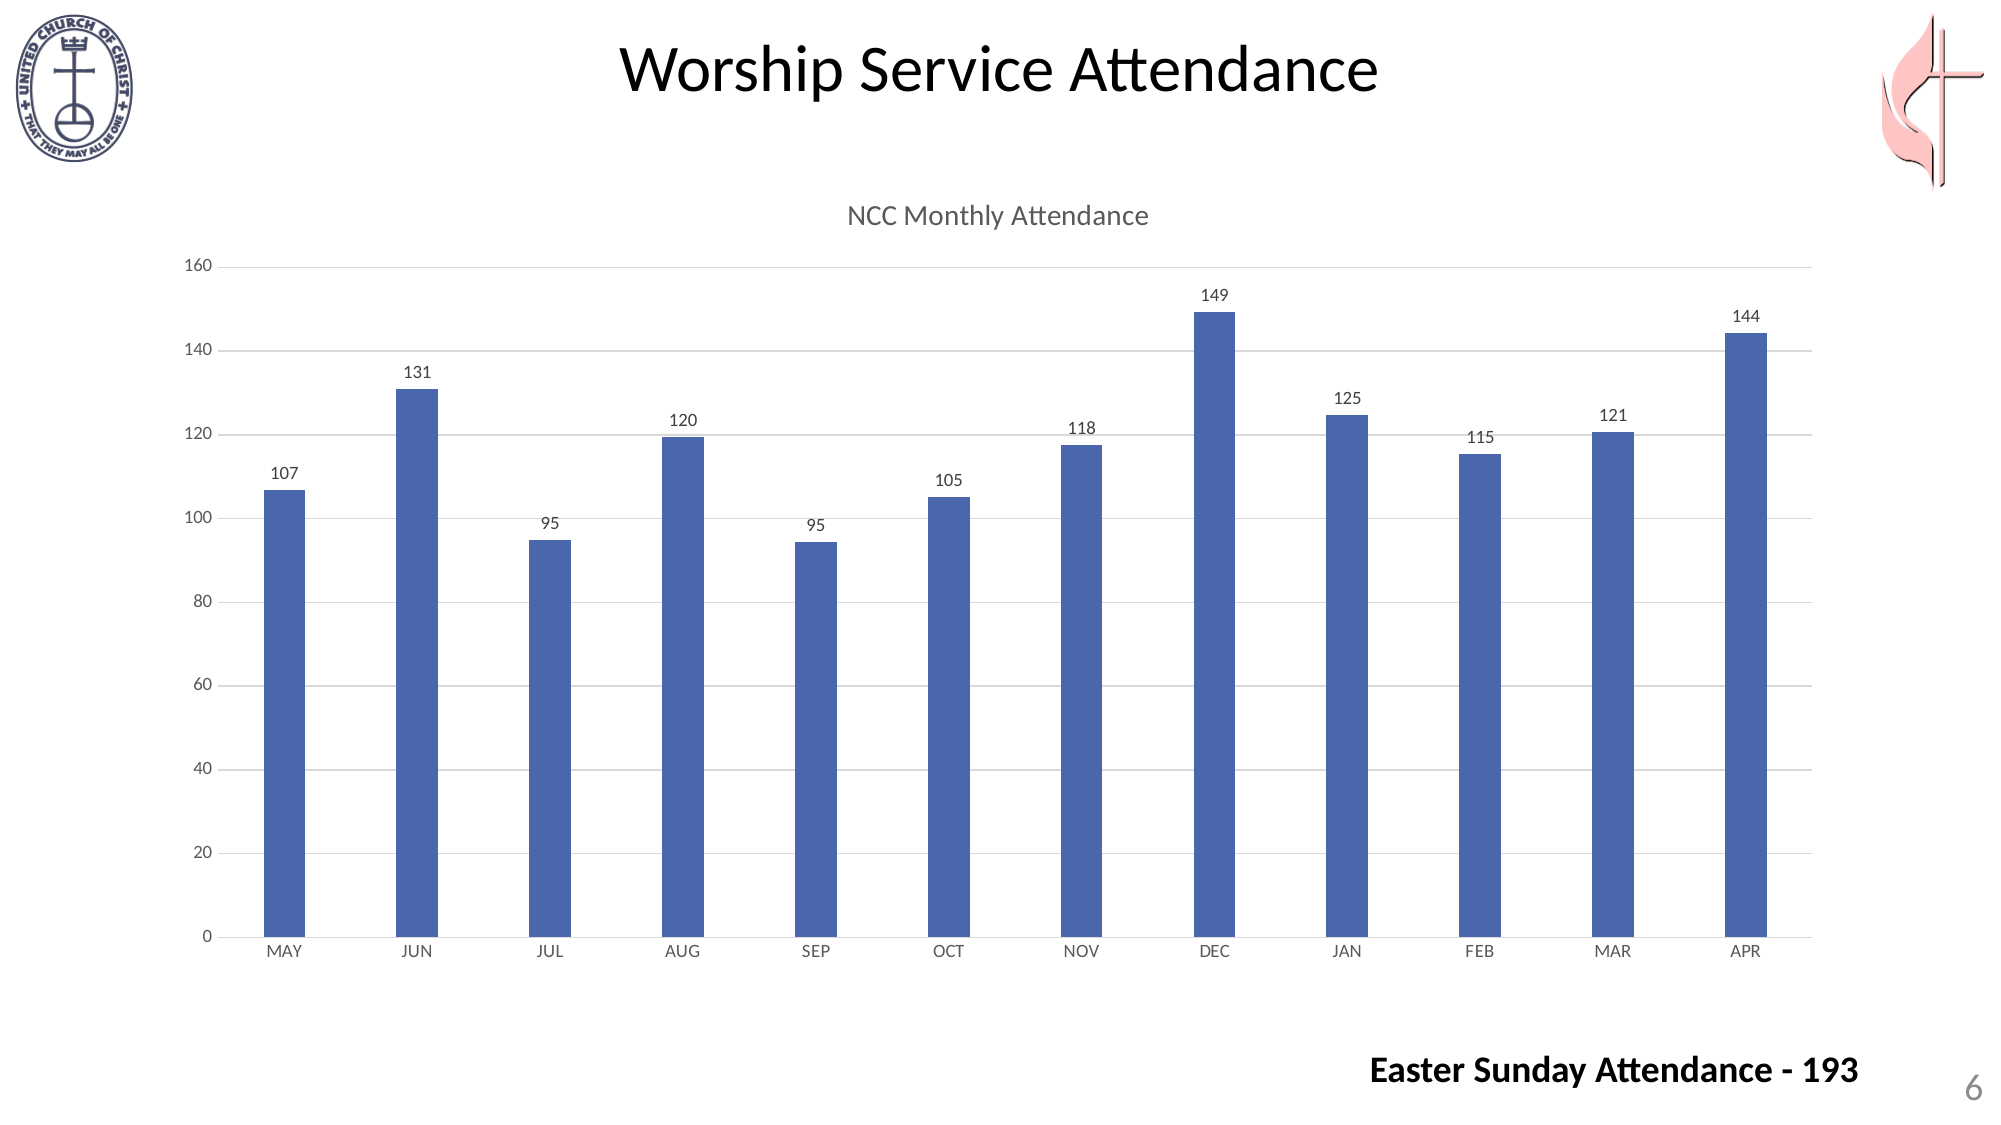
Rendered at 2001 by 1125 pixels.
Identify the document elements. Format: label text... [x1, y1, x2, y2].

slide_number 6 [1548, 1055, 1999, 1116]
title Worship Service Attendance [137, 14, 1863, 127]
text_box Easter Sunday Attendance - 193 [1355, 1037, 1874, 1098]
chart [149, 170, 1847, 979]
